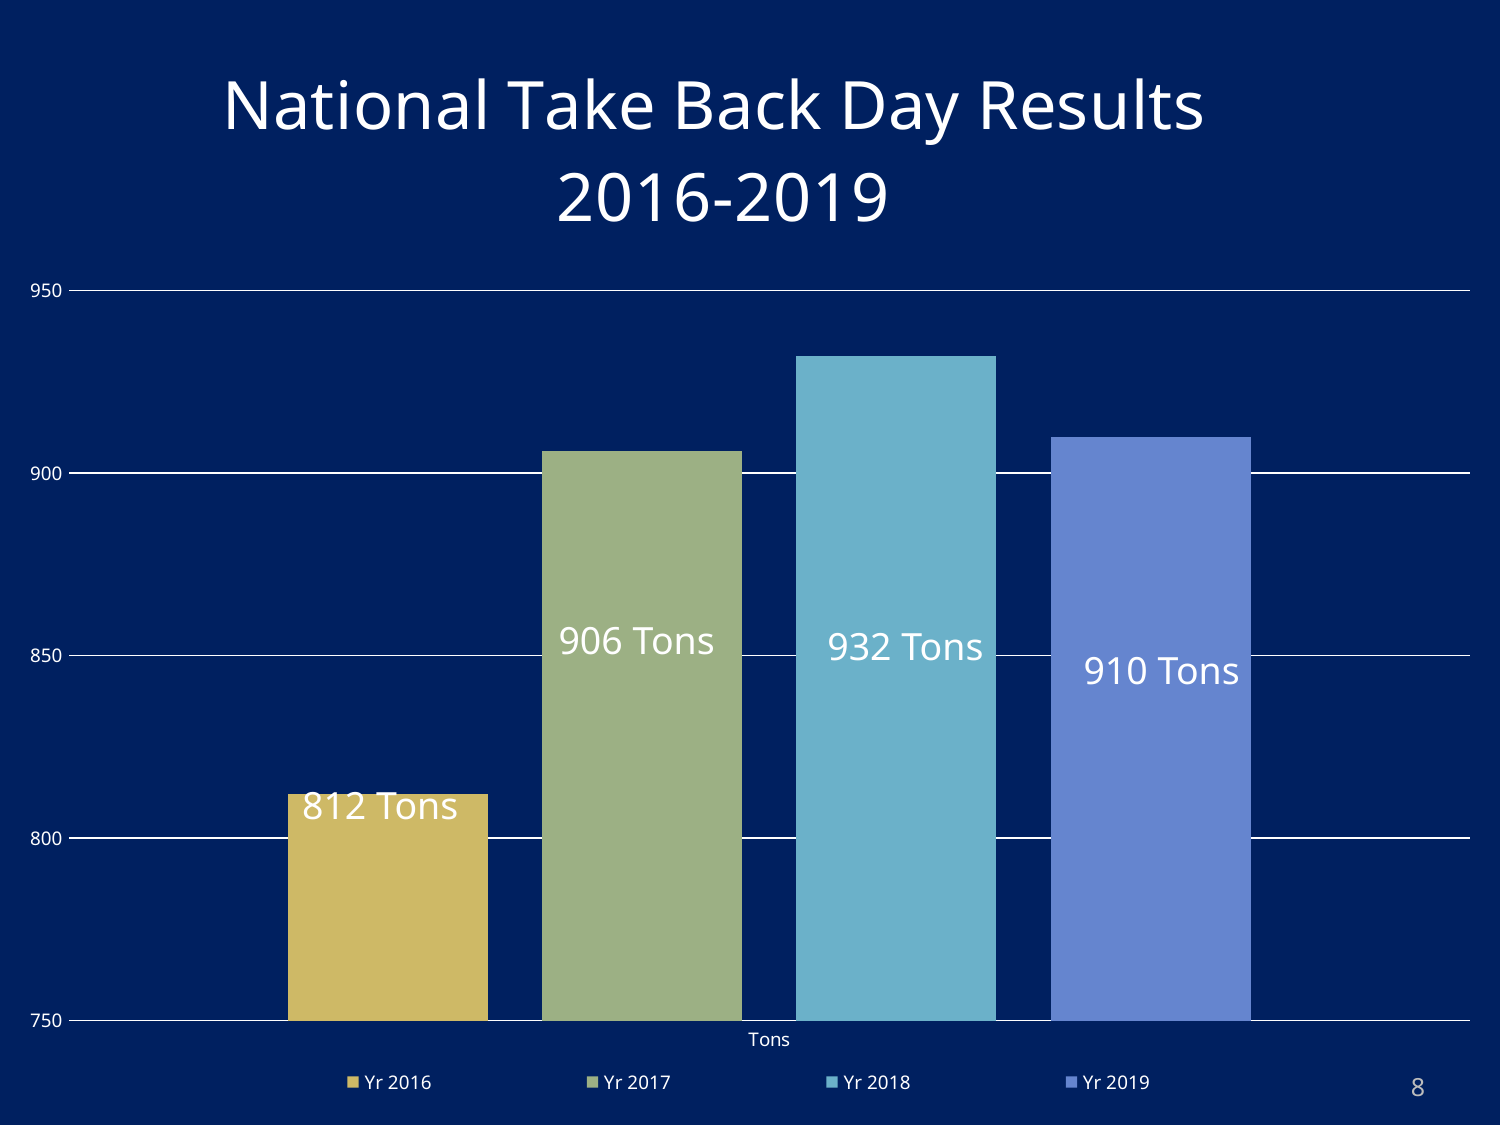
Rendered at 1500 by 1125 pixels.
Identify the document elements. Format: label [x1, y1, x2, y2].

chart [0, 0, 1500, 1125]
